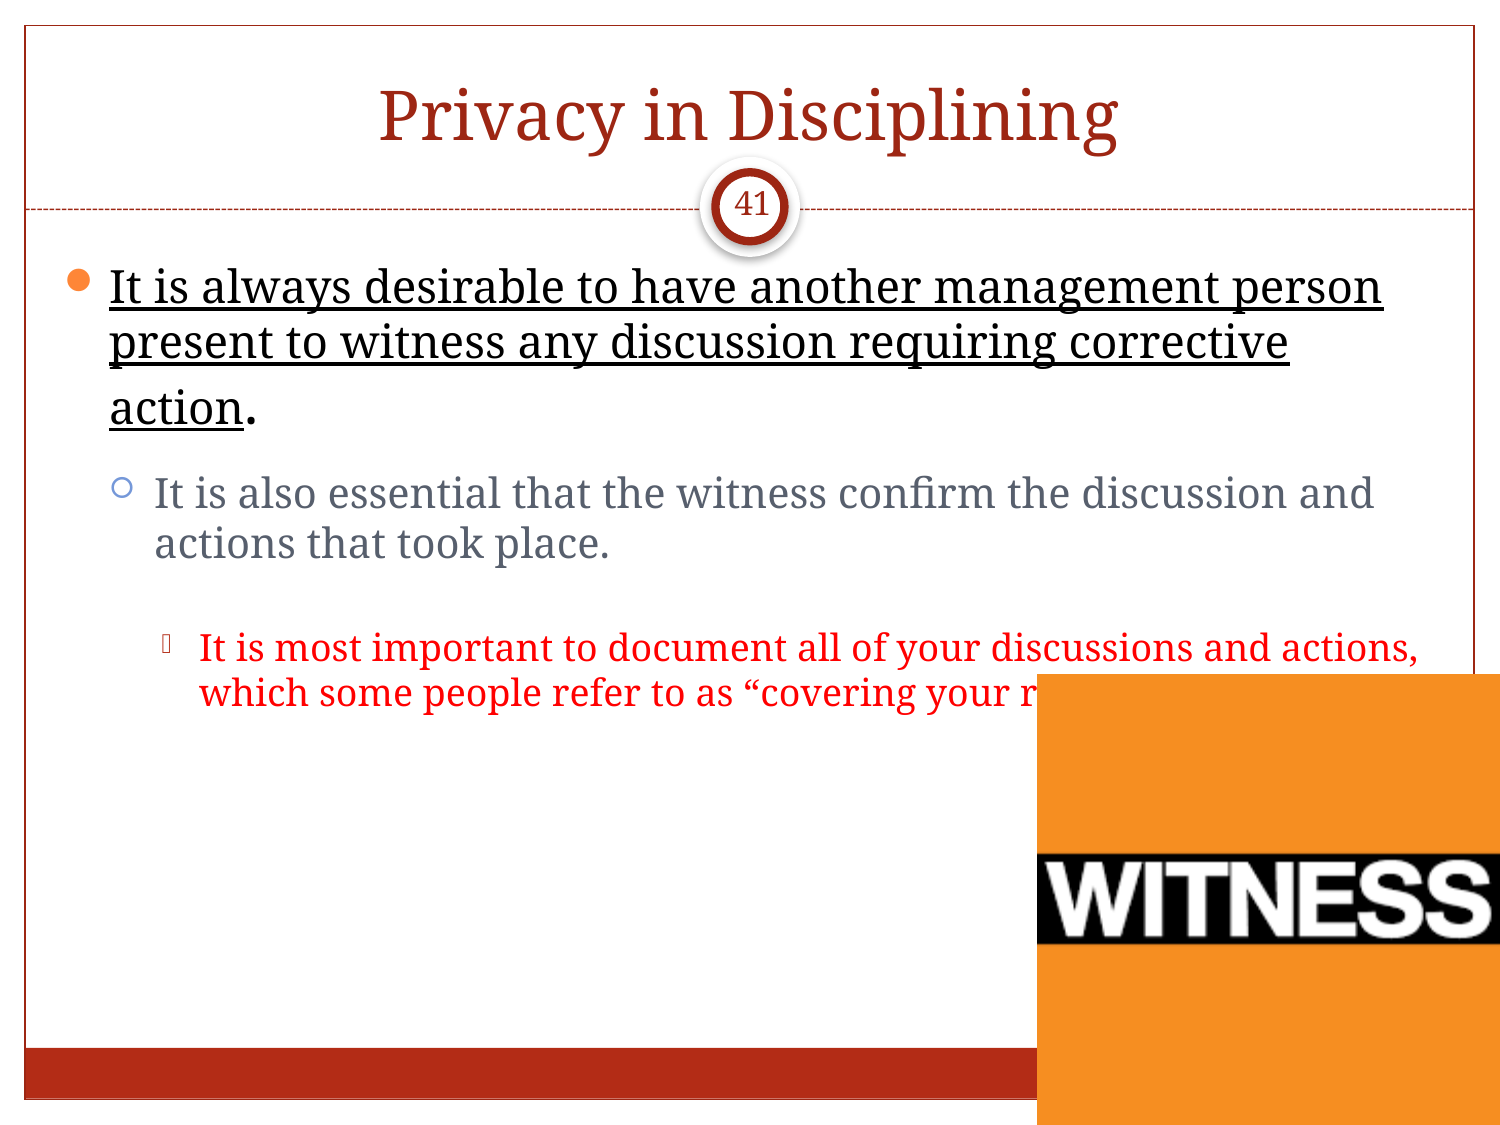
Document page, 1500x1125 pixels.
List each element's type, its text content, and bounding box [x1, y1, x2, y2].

picture [1037, 674, 1500, 1125]
slide_number 41 [715, 168, 791, 241]
title Privacy in Disciplining [49, 37, 1450, 162]
list It is always desirable to have another management person present to witness any discussion requiring corrective action. It is also essential that the witness confirm the discussion and actions that took place. It is most important to document all of your discussions and actions, which some people refer to as “covering your rear” (CYR). [49, 250, 1445, 1001]
